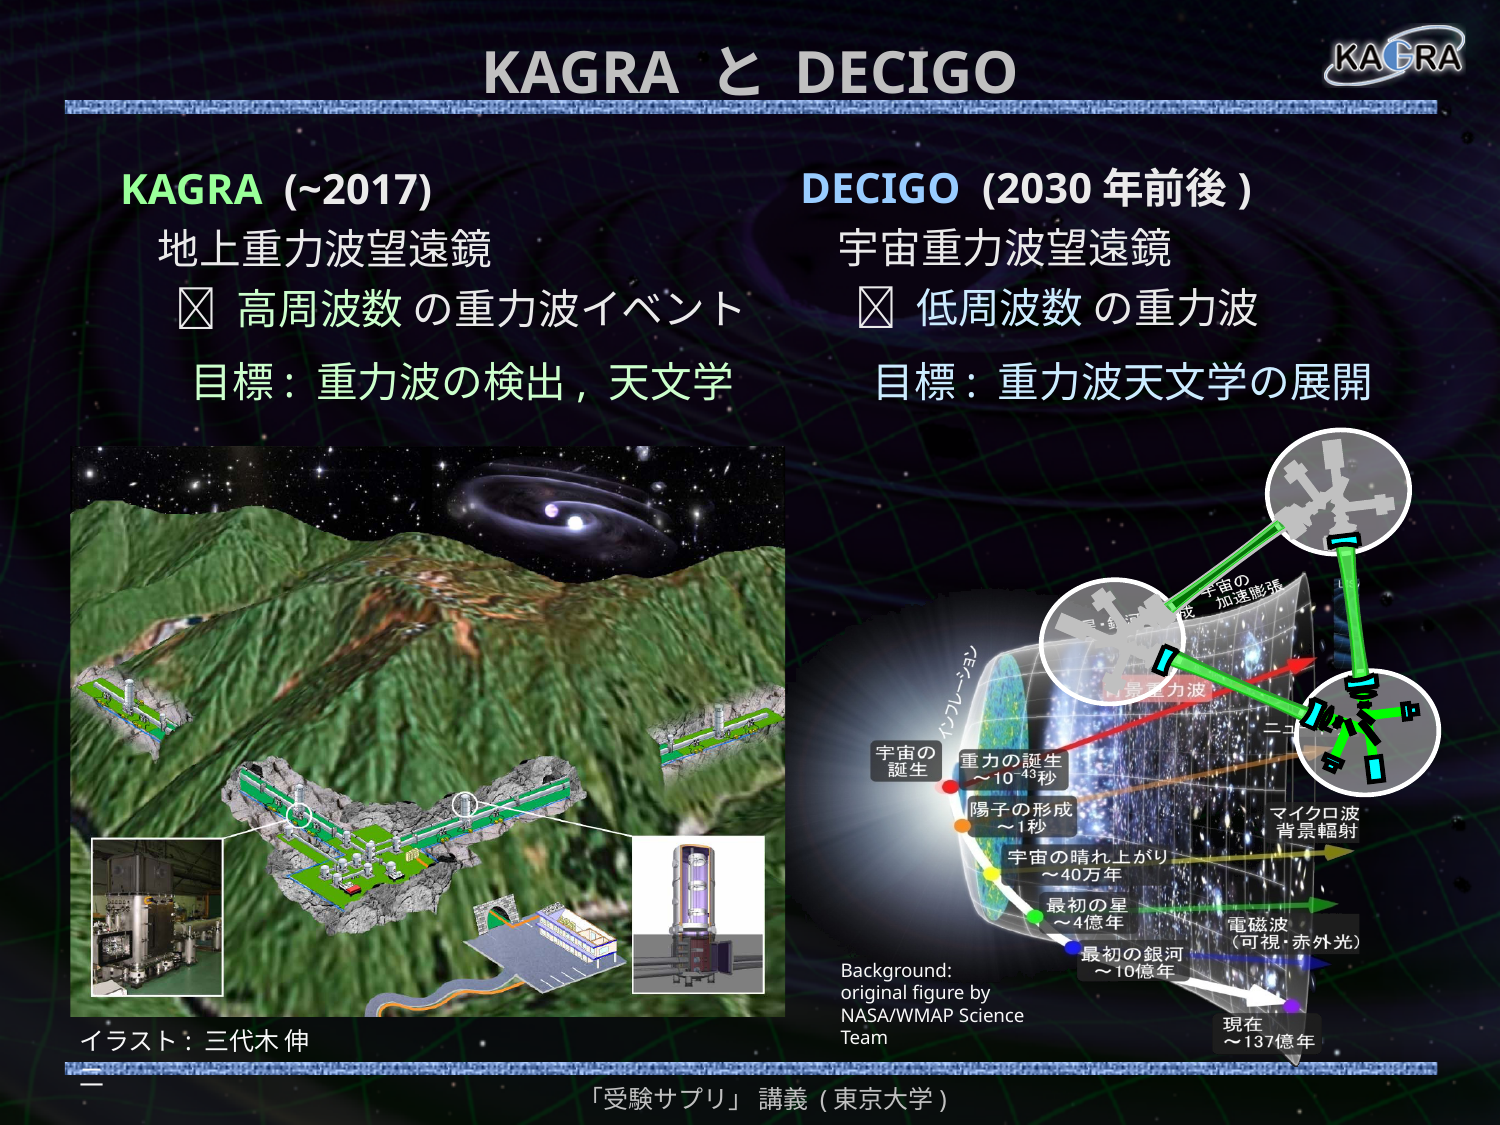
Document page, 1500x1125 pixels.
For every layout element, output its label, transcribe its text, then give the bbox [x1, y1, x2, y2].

footer 「受験サプリ」 講義 (東京大学) [74, 1087, 1451, 1122]
text_box KAGRA (~2017) 地上重力波望遠鏡  高周波数 の重力波イベント [105, 145, 808, 341]
text_box DECIGO (2030年前後) 宇宙重力波望遠鏡  低周波数 の重力波 [785, 144, 1403, 340]
text_box 目標: 重力波の検出, 天文学 [175, 343, 774, 414]
text_box 目標: 重力波天文学の展開 [857, 343, 1456, 414]
text_box イラスト: 三代木 伸二 [64, 1012, 349, 1055]
title KAGRA と DECIGO [64, 0, 1436, 126]
picture [0, 0, 1500, 1125]
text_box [1049, 434, 1417, 820]
